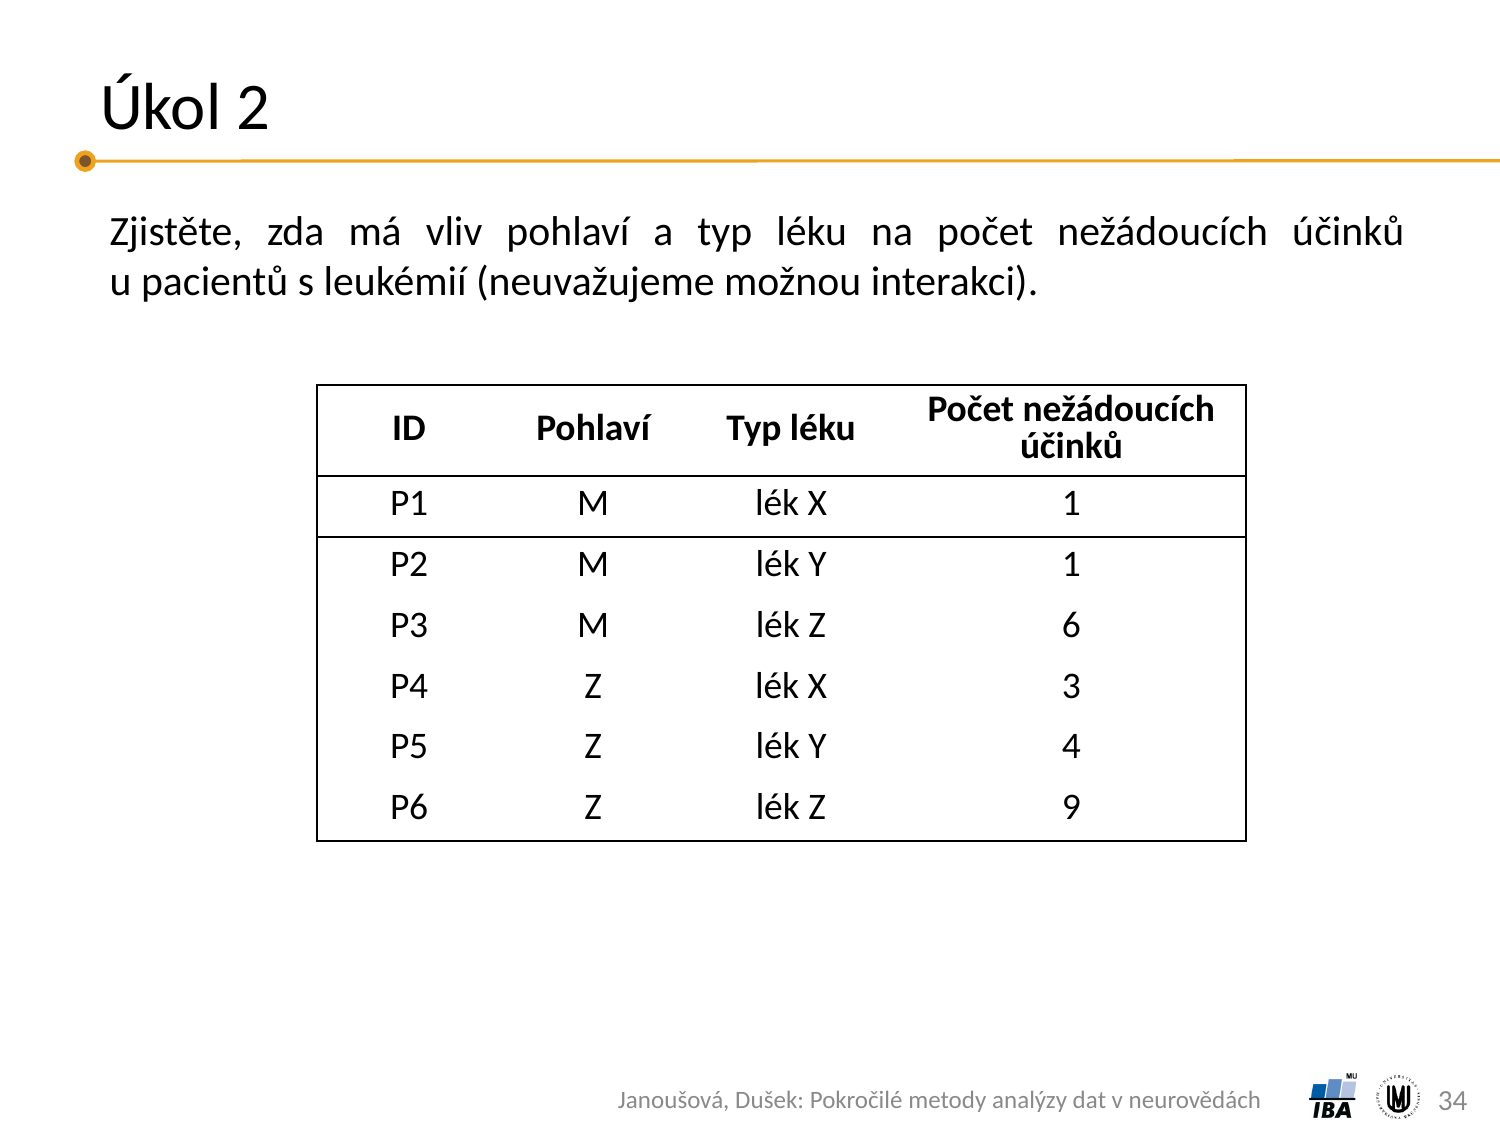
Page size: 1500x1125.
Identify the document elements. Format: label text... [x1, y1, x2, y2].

table_cell M [501, 598, 685, 658]
table_cell lék Z [685, 598, 897, 658]
table_cell lék X [685, 477, 897, 536]
table_cell 3 [897, 658, 1245, 719]
table_cell P1 [318, 477, 501, 536]
list Zjistěte, zda má vliv pohlaví a typ léku na počet nežádoucích účinků u pacientů s leukémií (neuvažujeme možnou interakci). [94, 196, 1445, 1005]
table_cell lék Y [685, 719, 897, 780]
table_cell 1 [897, 477, 1245, 536]
table_cell 1 [897, 538, 1245, 598]
table_header Počet nežádoucích účinků [897, 386, 1245, 475]
table_header Pohlaví [501, 386, 685, 475]
table_cell P3 [318, 598, 501, 658]
table_cell P6 [318, 780, 501, 840]
table_cell lék X [685, 658, 897, 719]
table_cell P2 [318, 538, 501, 598]
table_cell 6 [897, 598, 1245, 658]
table_cell 4 [897, 719, 1245, 780]
table_cell M [501, 538, 685, 598]
table_cell Z [501, 719, 685, 780]
table_cell lék Y [685, 538, 897, 598]
table_cell P5 [318, 719, 501, 780]
table_header Typ léku [685, 386, 897, 475]
table_cell P4 [318, 658, 501, 719]
table_cell lék Z [685, 780, 897, 840]
table_cell Z [501, 658, 685, 719]
table_cell 9 [897, 780, 1245, 840]
table_header ID [318, 386, 501, 475]
table_cell Z [501, 780, 685, 840]
table_cell M [501, 477, 685, 536]
title Úkol 2 [85, 45, 1425, 161]
slide_number 34 [1132, 1072, 1483, 1125]
